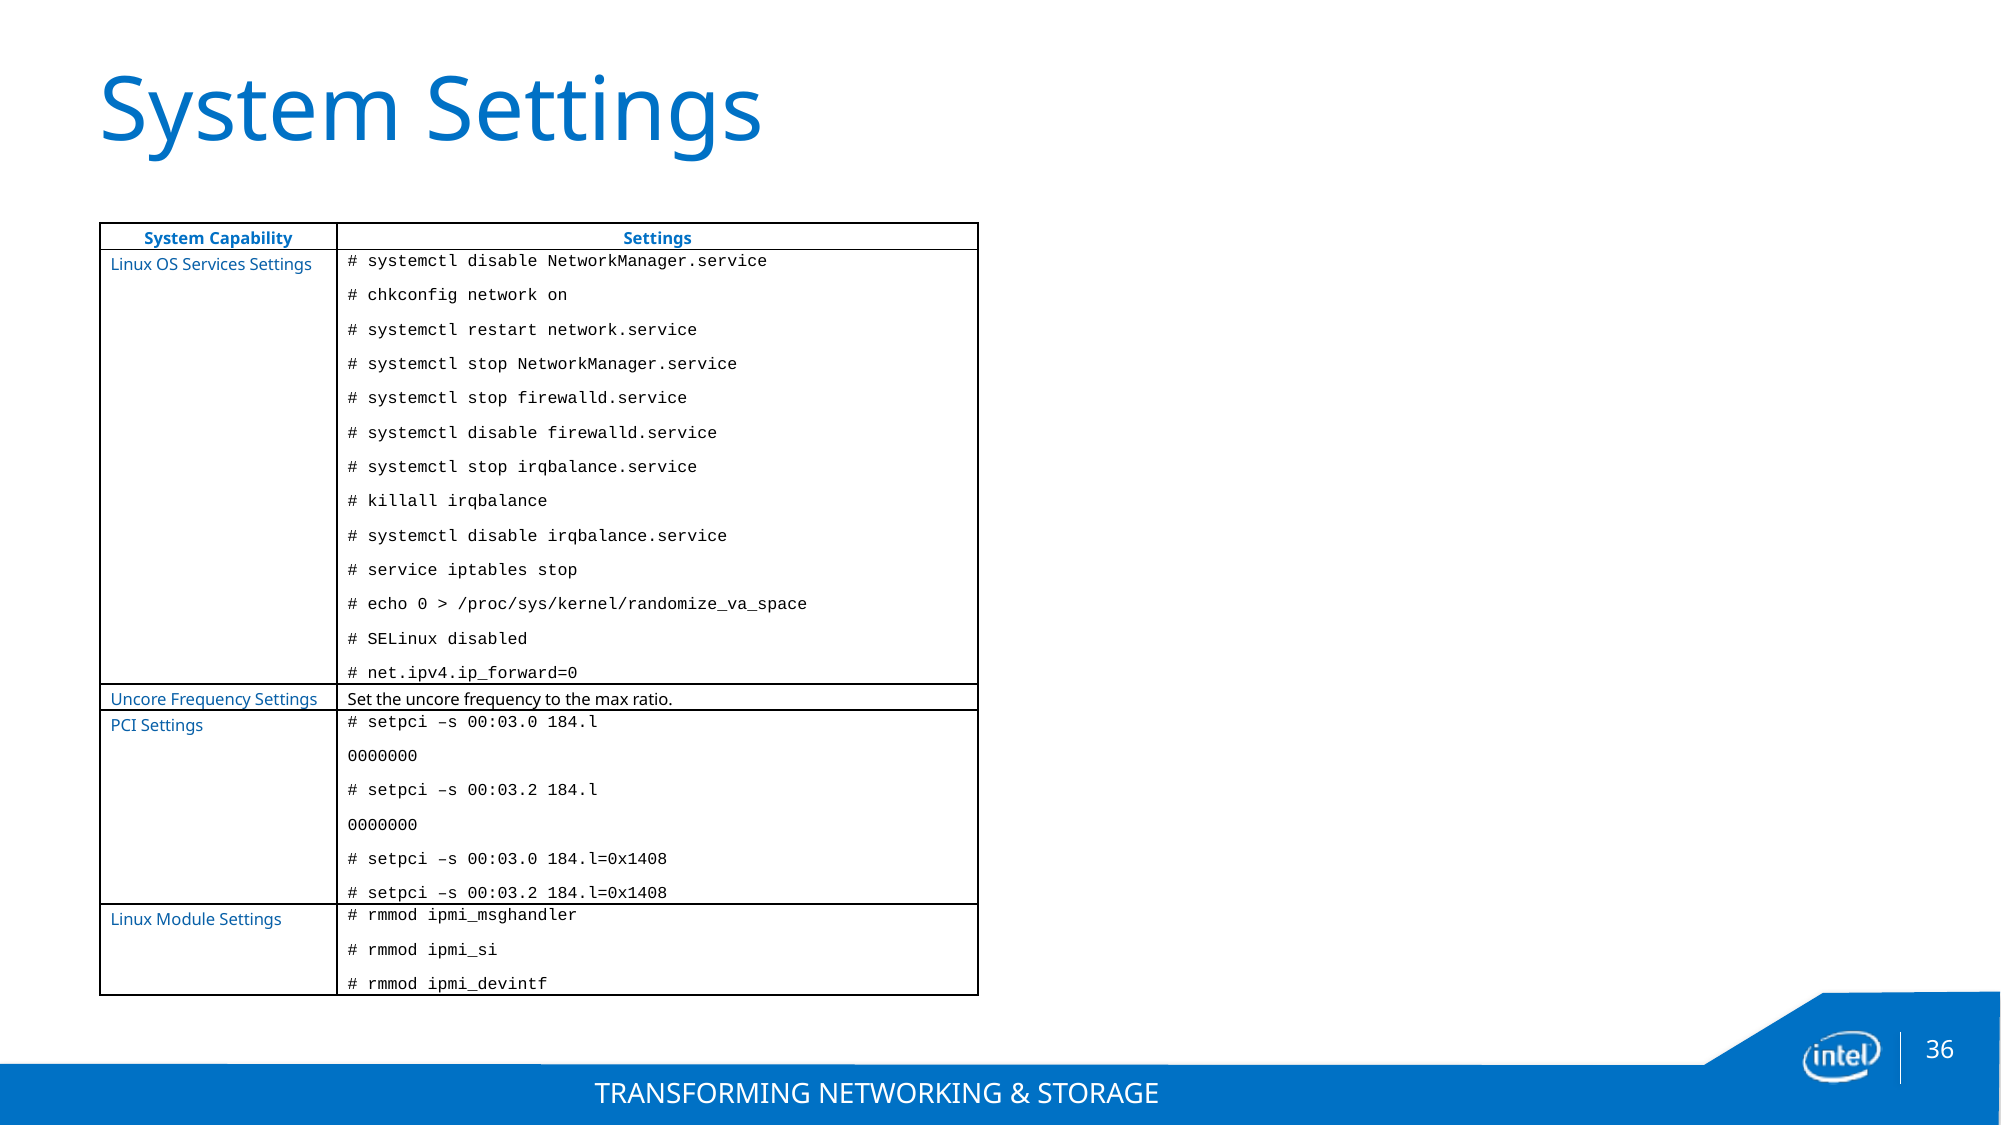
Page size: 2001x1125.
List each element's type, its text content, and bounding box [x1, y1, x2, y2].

table_cell Set the uncore frequency to the max ratio. [338, 685, 977, 709]
table_cell Linux OS Services Settings [101, 250, 336, 683]
table_cell # systemctl disable NetworkManager.service # chkconfig network on # systemctl restart network.service # systemctl stop NetworkManager.service # systemctl stop firewalld.service # systemctl disable firewalld.service # systemctl stop irqbalance.service # killall irqbalance # systemctl disable irqbalance.service # service iptables stop # echo 0 > /proc/sys/kernel/randomize_va_space # SELinux disabled # net.ipv4.ip_forward=0 [338, 250, 977, 683]
table_cell Linux Module Settings [101, 905, 336, 994]
table_cell # rmmod ipmi_msghandler # rmmod ipmi_si # rmmod ipmi_devintf [338, 905, 977, 994]
table_header Settings [338, 224, 977, 249]
table_cell # setpci –s 00:03.0 184.l 0000000 # setpci –s 00:03.2 184.l 0000000 # setpci –s 00:03.0 184.l=0x1408 # setpci –s 00:03.2 184.l=0x1408 [338, 711, 977, 903]
table_cell Uncore Frequency Settings [101, 685, 336, 709]
title System Settings [99, 34, 1900, 175]
picture [1802, 1027, 1883, 1085]
table_cell PCI Settings [101, 711, 336, 903]
table_header System Capability [101, 224, 336, 249]
